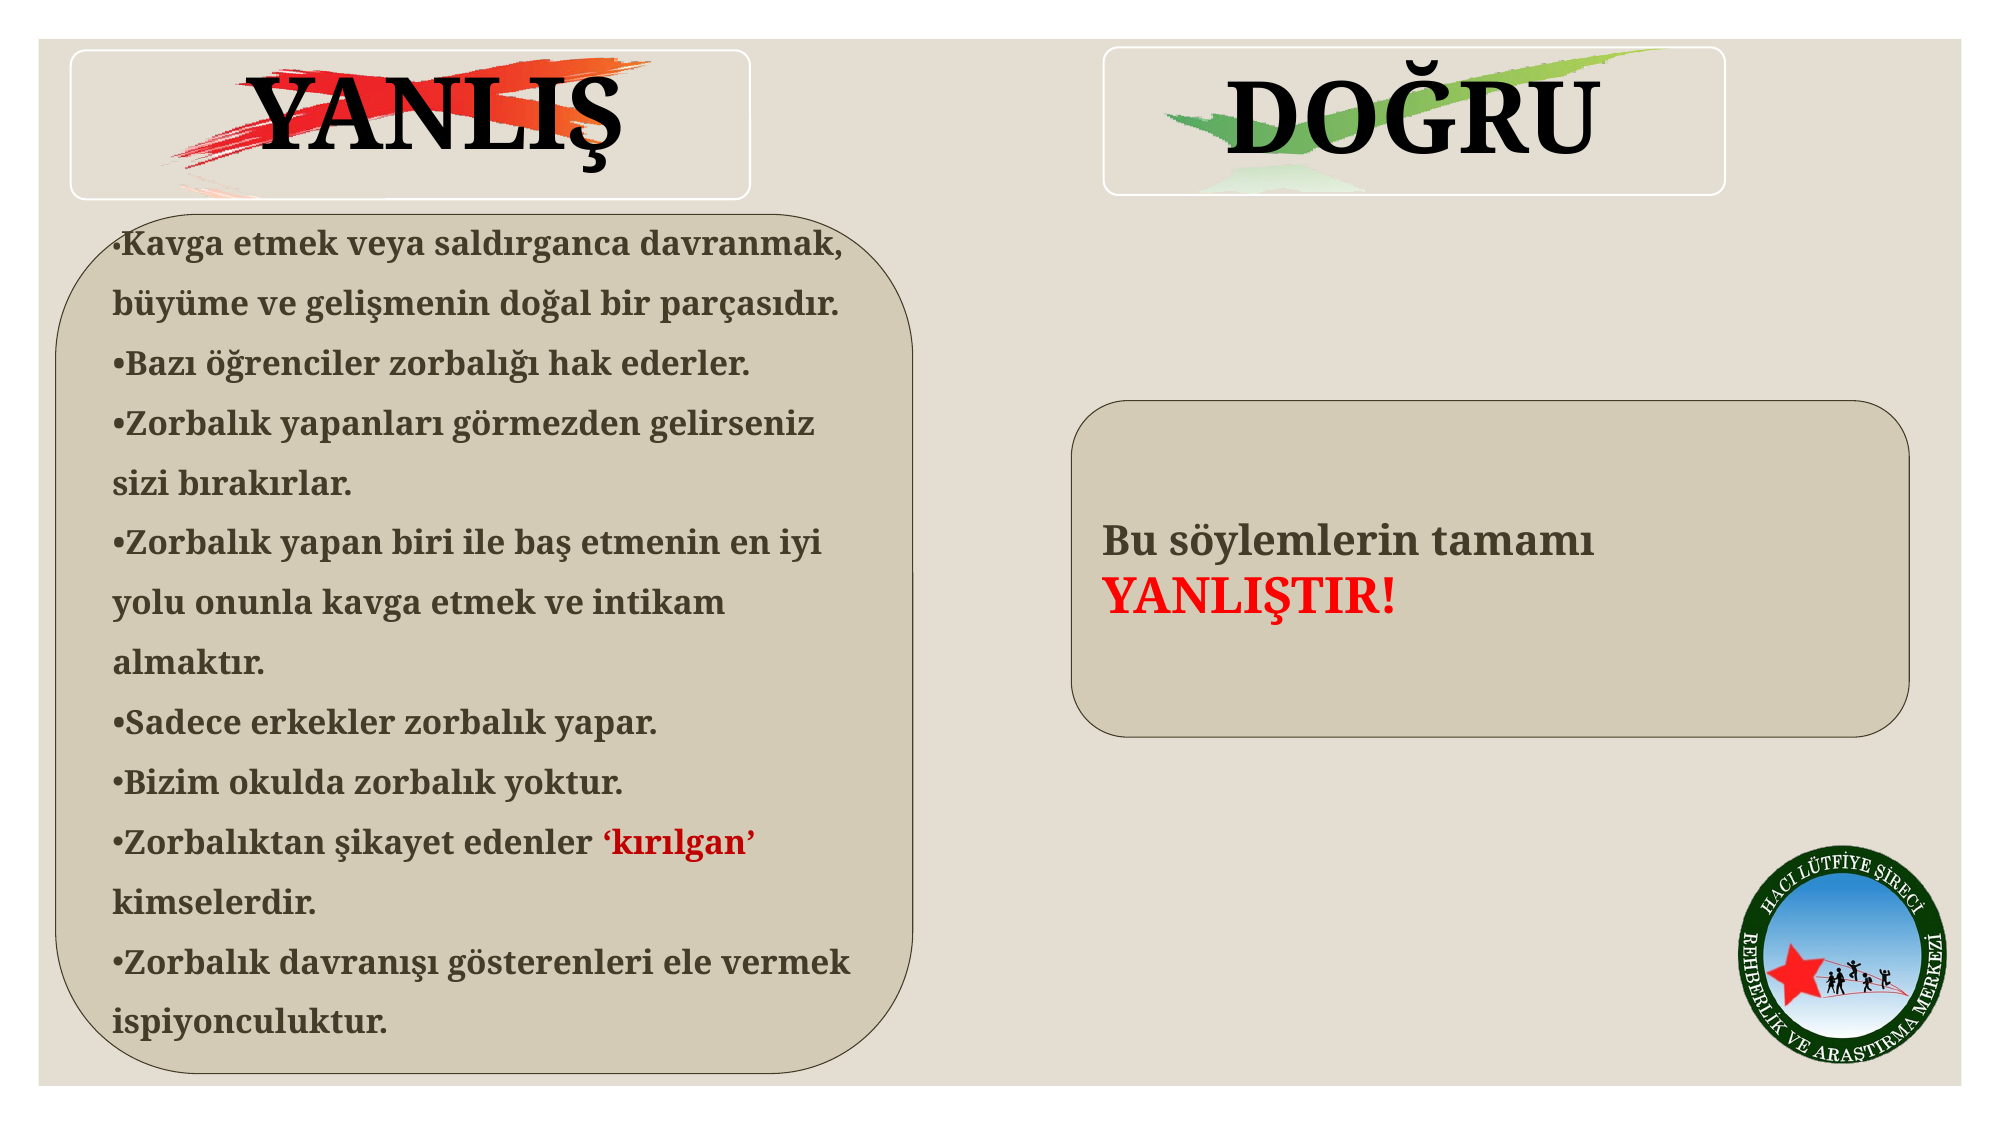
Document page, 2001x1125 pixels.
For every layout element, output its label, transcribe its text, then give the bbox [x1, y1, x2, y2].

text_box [70, 50, 750, 200]
text_box •Kavga etmek veya saldırganca davranmak, büyüme ve gelişmenin doğal bir parçasıdır. •Bazı öğrenciler zorbalığı hak ederler. •Zorbalık yapanları görmezden gelirseniz sizi bırakırlar. •Zorbalık yapan biri ile baş etmenin en iyi yolu onunla kavga etmek ve intikam almaktır. •Sadece erkekler zorbalık yapar. Bizim okulda zorbalık yoktur. Zorbalıktan şikayet edenler ‘kırılgan’ kimselerdir. Zorbalık davranışı gösterenleri ele vermek ispiyonculuktur. [55, 213, 914, 1075]
picture [1727, 844, 1948, 1070]
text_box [1103, 47, 1725, 195]
text_box Bu söylemlerin tamamı YANLIŞTIR! [1070, 400, 1910, 738]
